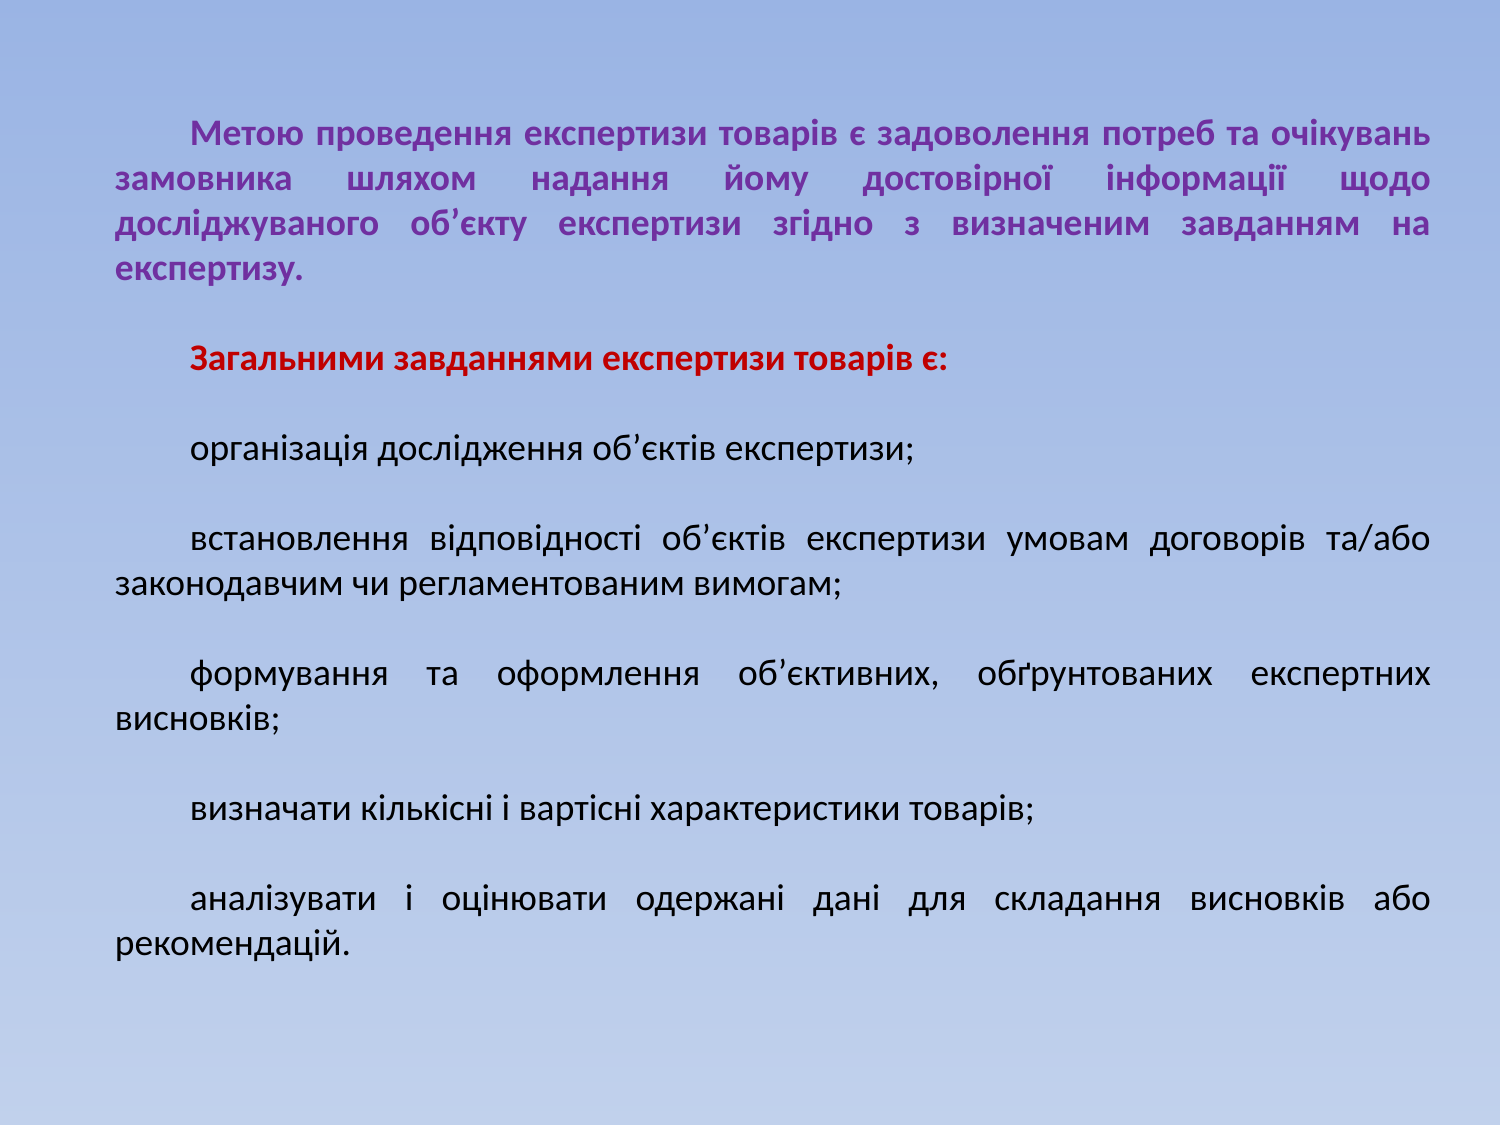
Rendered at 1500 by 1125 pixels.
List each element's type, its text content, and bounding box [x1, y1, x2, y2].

text_box Метою проведення експертизи товарів є задоволення потреб та очікувань замовника шляхом надання йому достовірної інформації щодо досліджуваного об’єкту експертизи згідно з визначеним завданням на експертизу. Загальними завданнями експертизи товарів є: організація дослідження об’єктів експертизи; встановлення відповідності об’єктів експертизи умовам договорів та/або законодавчим чи регламентованим вимогам; формування та оформлення об’єктивних, обґрунтованих експертних висновків; визначати кількісні і вартісні характеристики товарів; аналізувати і оцінювати одержані дані для складання висновків або рекомендацій. [100, 100, 1447, 971]
